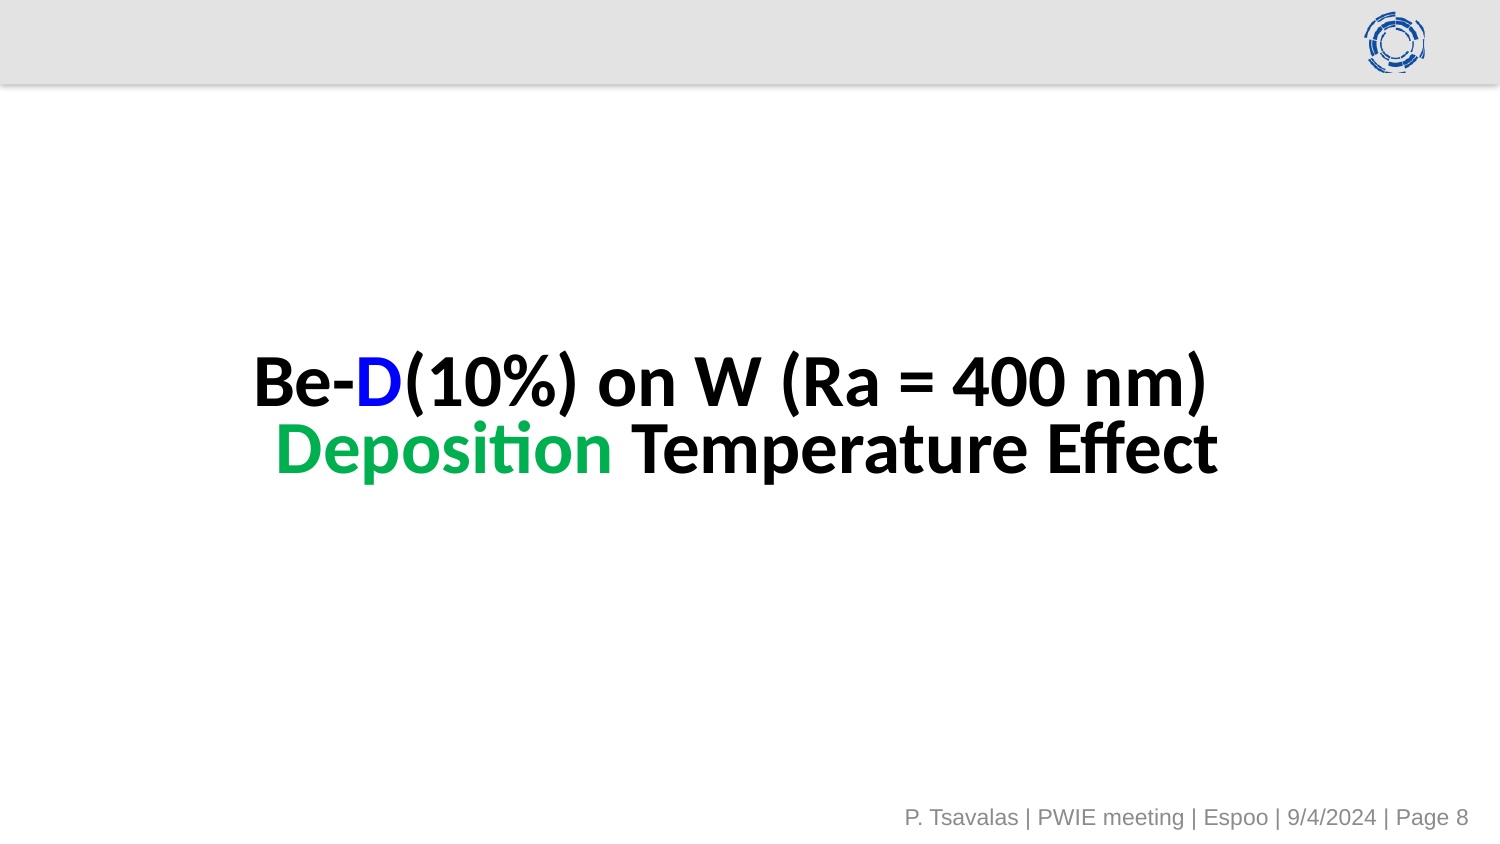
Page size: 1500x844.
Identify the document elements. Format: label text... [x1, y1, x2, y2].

footer P. Tsavalas | PWIE meeting | Espoo | 9/4/2024 | Page 8 [132, 799, 1484, 833]
title Be-D(10%) on W (Ra = 400 nm) Deposition Temperature Effect [8, 343, 1488, 500]
